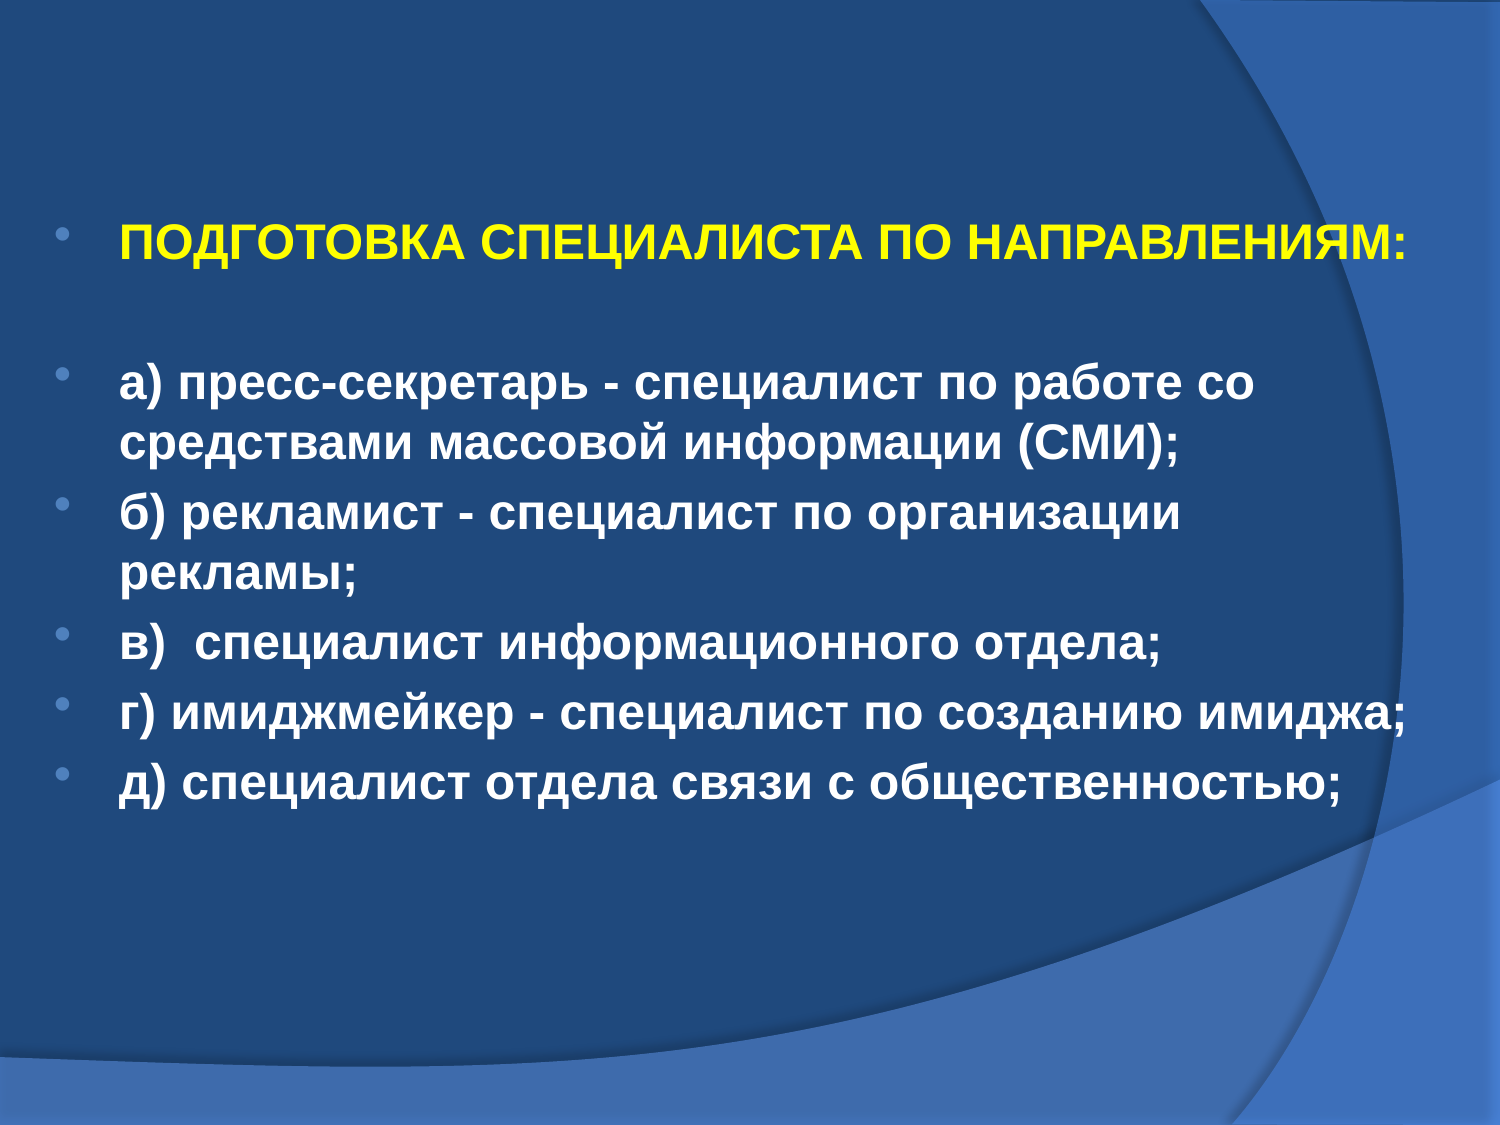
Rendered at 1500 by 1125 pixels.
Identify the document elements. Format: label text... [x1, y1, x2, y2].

list ПОДГОТОВКА СПЕЦИАЛИСТА ПО НАПРАВЛЕНИЯМ: а) пресс-секретарь - специалист по работе со средствами массовой информации (СМИ); б) рекламист - специалист по организации рекламы; в) специалист информационного отдела; г) имиджмейкер - специалист по созданию имиджа; д) специалист отдела связи с общественностью; [35, 202, 1425, 1102]
